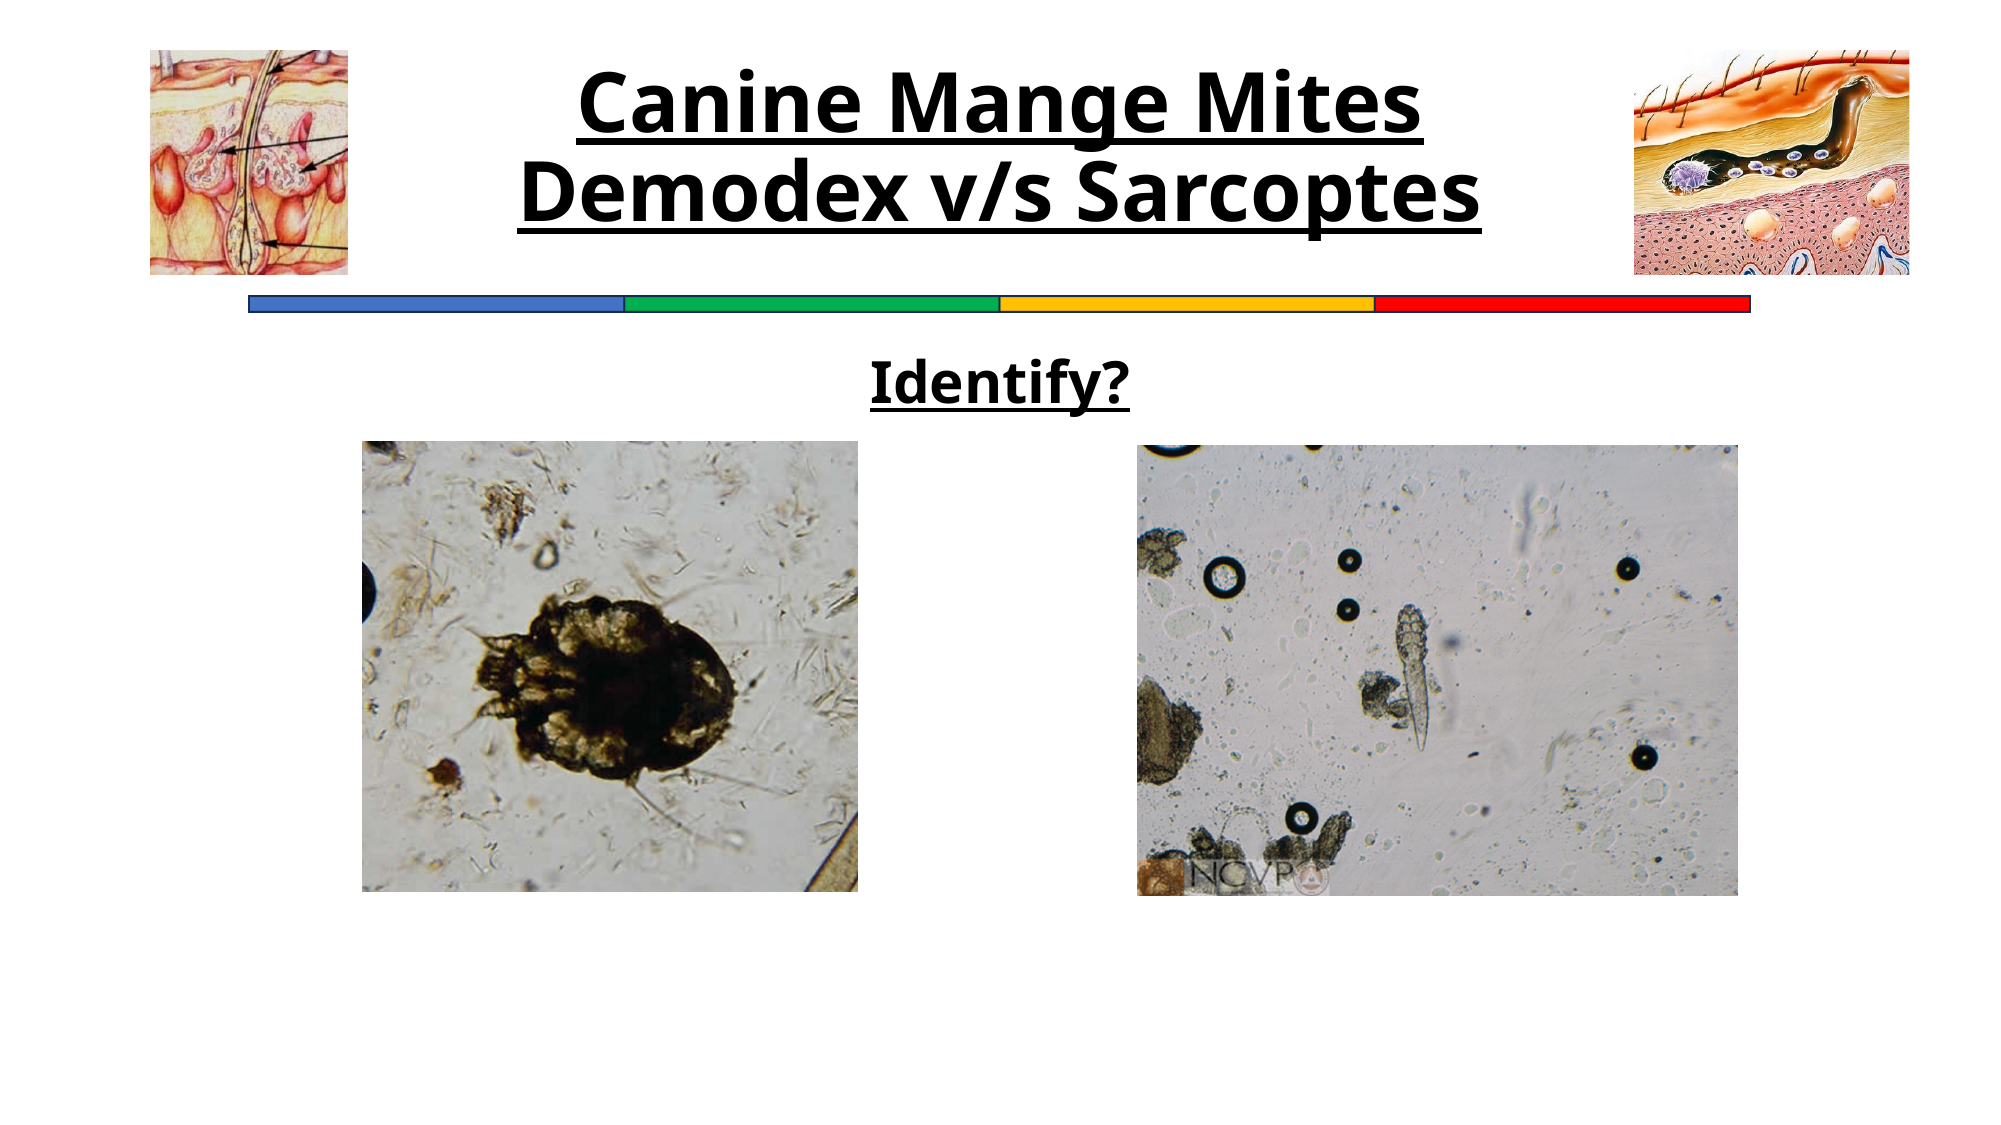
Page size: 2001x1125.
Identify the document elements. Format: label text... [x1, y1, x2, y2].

title Canine Mange Mites Demodex v/s Sarcoptes [458, 50, 1542, 250]
picture [1634, 49, 1910, 275]
picture [248, 295, 1751, 313]
picture [149, 49, 348, 275]
picture [362, 441, 858, 892]
picture [1137, 445, 1738, 896]
text_box Identify? [855, 337, 1146, 423]
